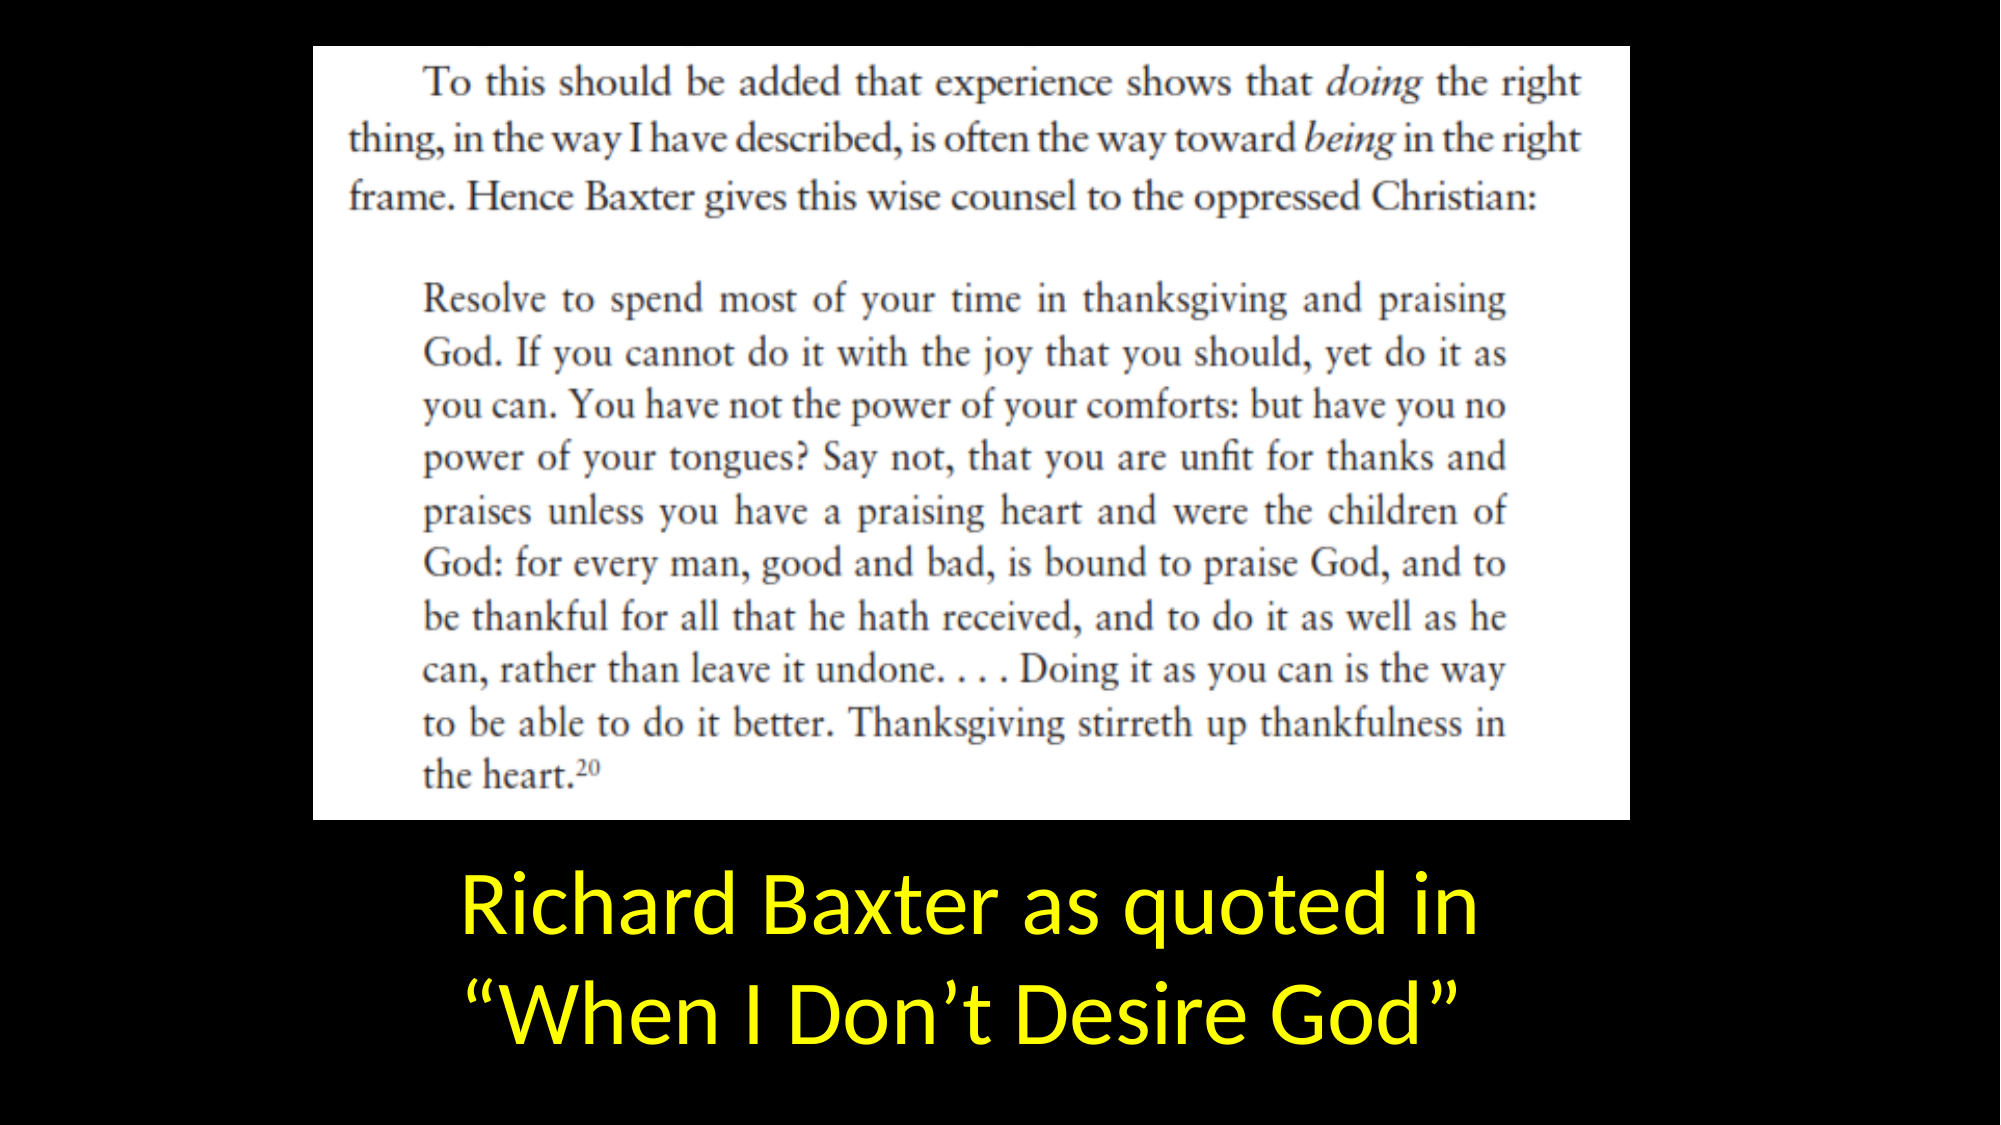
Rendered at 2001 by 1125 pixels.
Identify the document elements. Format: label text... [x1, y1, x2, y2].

picture [313, 46, 1630, 820]
text_box Richard Baxter as quoted in “When I Don’t Desire God” [445, 835, 1498, 1070]
